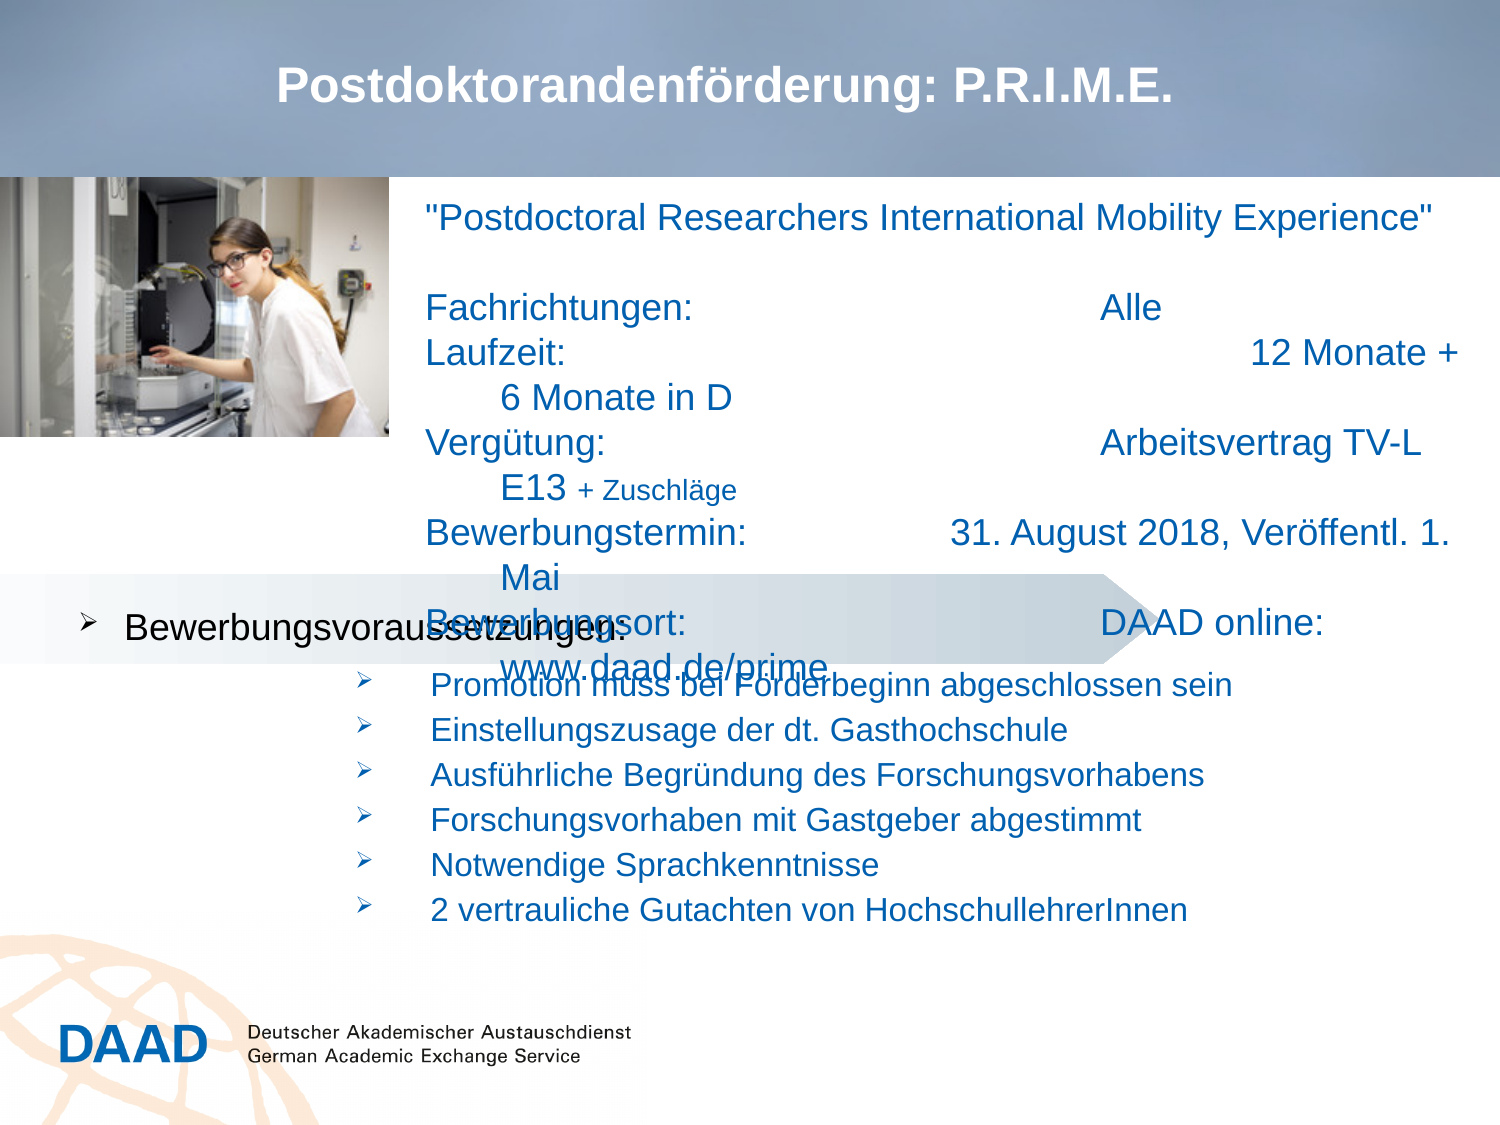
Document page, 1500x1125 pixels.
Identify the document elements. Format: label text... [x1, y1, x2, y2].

picture [0, 910, 647, 1125]
text_box "Postdoctoral Researchers International Mobility Experience" Fachrichtungen: Alle Laufzeit: 12 Monate + 6 Monate in D Vergütung: Arbeitsvertrag TV-L E13 + Zuschläge Bewerbungstermin: 31. August 2018, Veröffentl. 1. Mai Bewerbungsort: DAAD online: www.daad.de/prime [335, 185, 1475, 726]
text_box Promotion muss bei Förderbeginn abgeschlossen sein Einstellungszusage der dt. Gasthochschule Ausführliche Begründung des Forschungsvorhabens Forschungsvorhaben mit Gastgeber abgestimmt Notwendige Sprachkenntnisse 2 vertrauliche Gutachten von HochschullehrerInnen [340, 726, 1437, 935]
text_box Postdoktorandenförderung: P.R.I.M.E. [261, 44, 1205, 120]
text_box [0, 573, 1160, 664]
picture [0, 0, 1500, 438]
